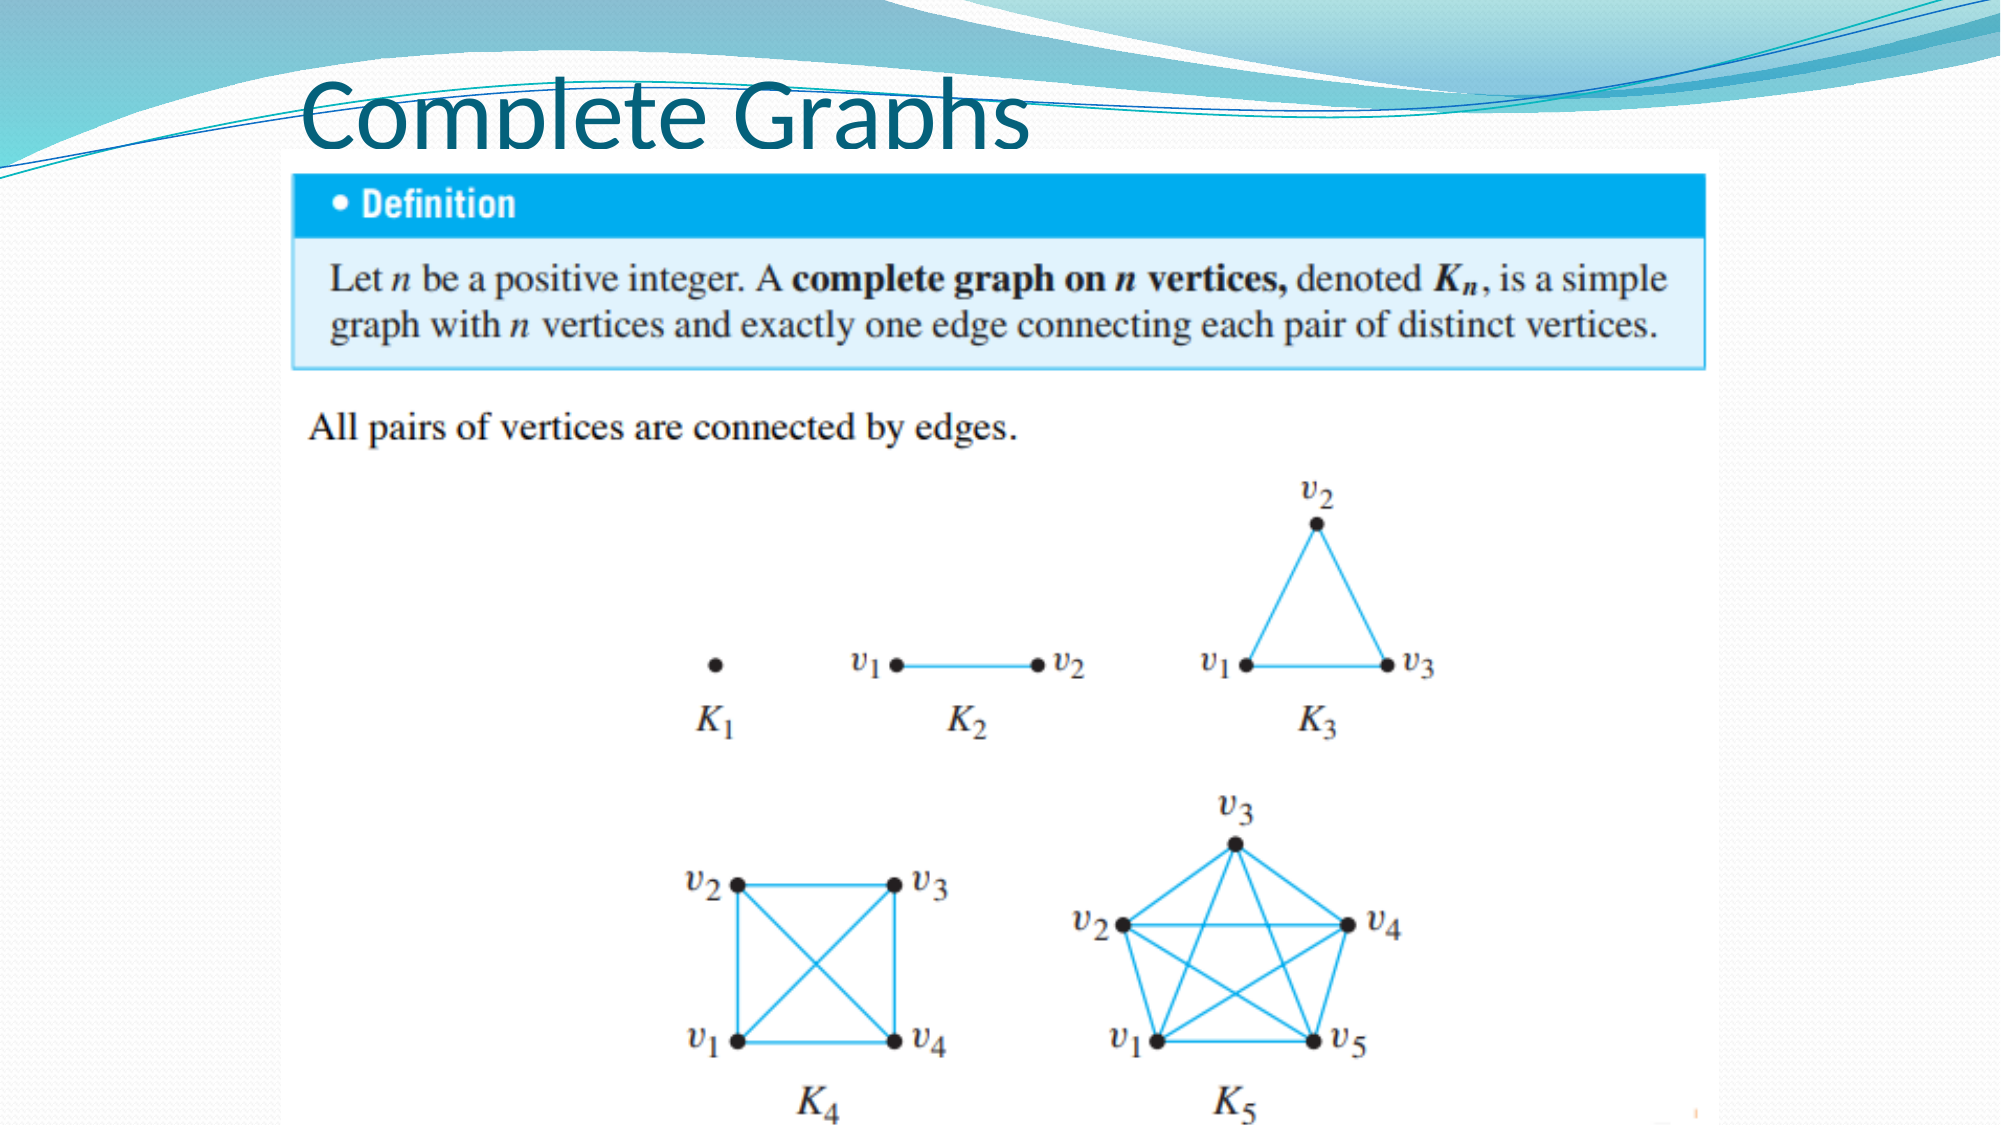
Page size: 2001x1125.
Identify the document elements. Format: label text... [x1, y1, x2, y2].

title Complete Graphs [300, 0, 1650, 148]
picture [280, 149, 1719, 1125]
